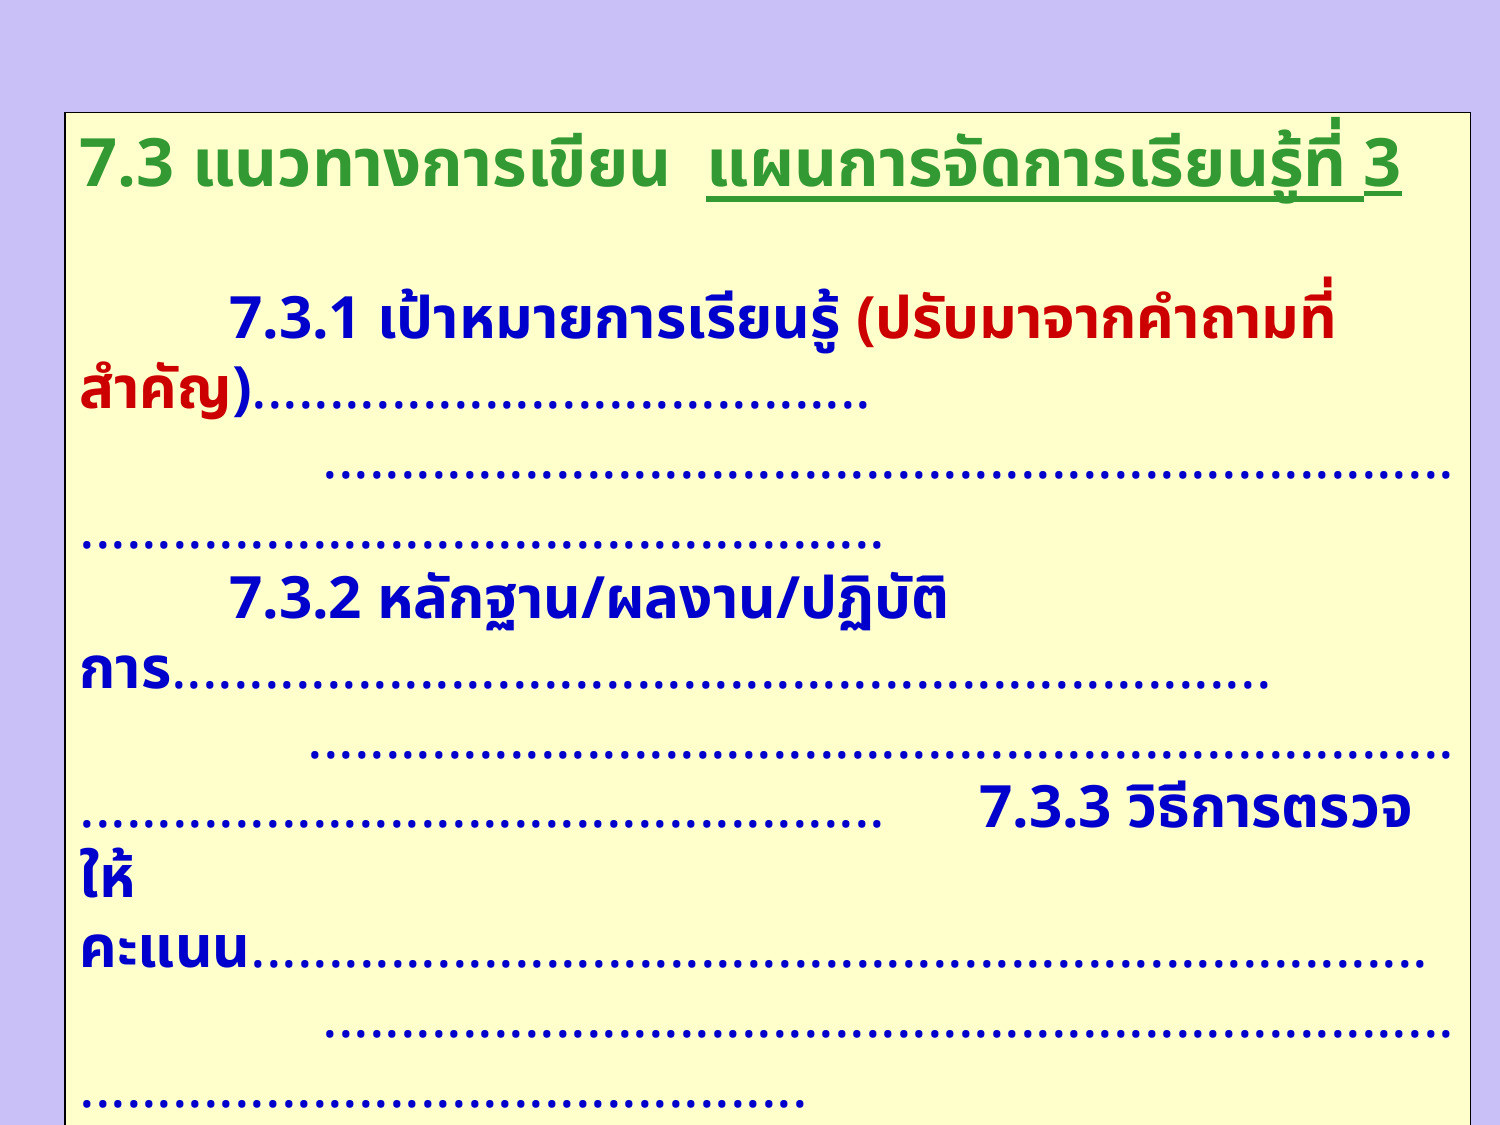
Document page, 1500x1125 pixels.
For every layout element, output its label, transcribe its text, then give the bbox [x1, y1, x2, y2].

text_box 7.3 แนวทางการเขียน แผนการจัดการเรียนรู้ที่ 3 7.3.1 เป้าหมายการเรียนรู้ (ปรับมาจากคำถามที่สำคัญ)........................................ ............................................................................................................................. 7.3.2 หลักฐาน/ผลงาน/ปฏิบัติการ....................................................................... .............................................................................................................................. 7.3.3 วิธีการตรวจให้คะแนน............................................................................ ........................................................................................................................ 7.3.4 กิจกรรมการเรียนรู้...................................................................................... ......................................................................................................................... 7.3.5 สื่อการเรียนรู้และแหล่งเรียนรู้........................................................... ..................................................................................................................... [64, 112, 1471, 1125]
